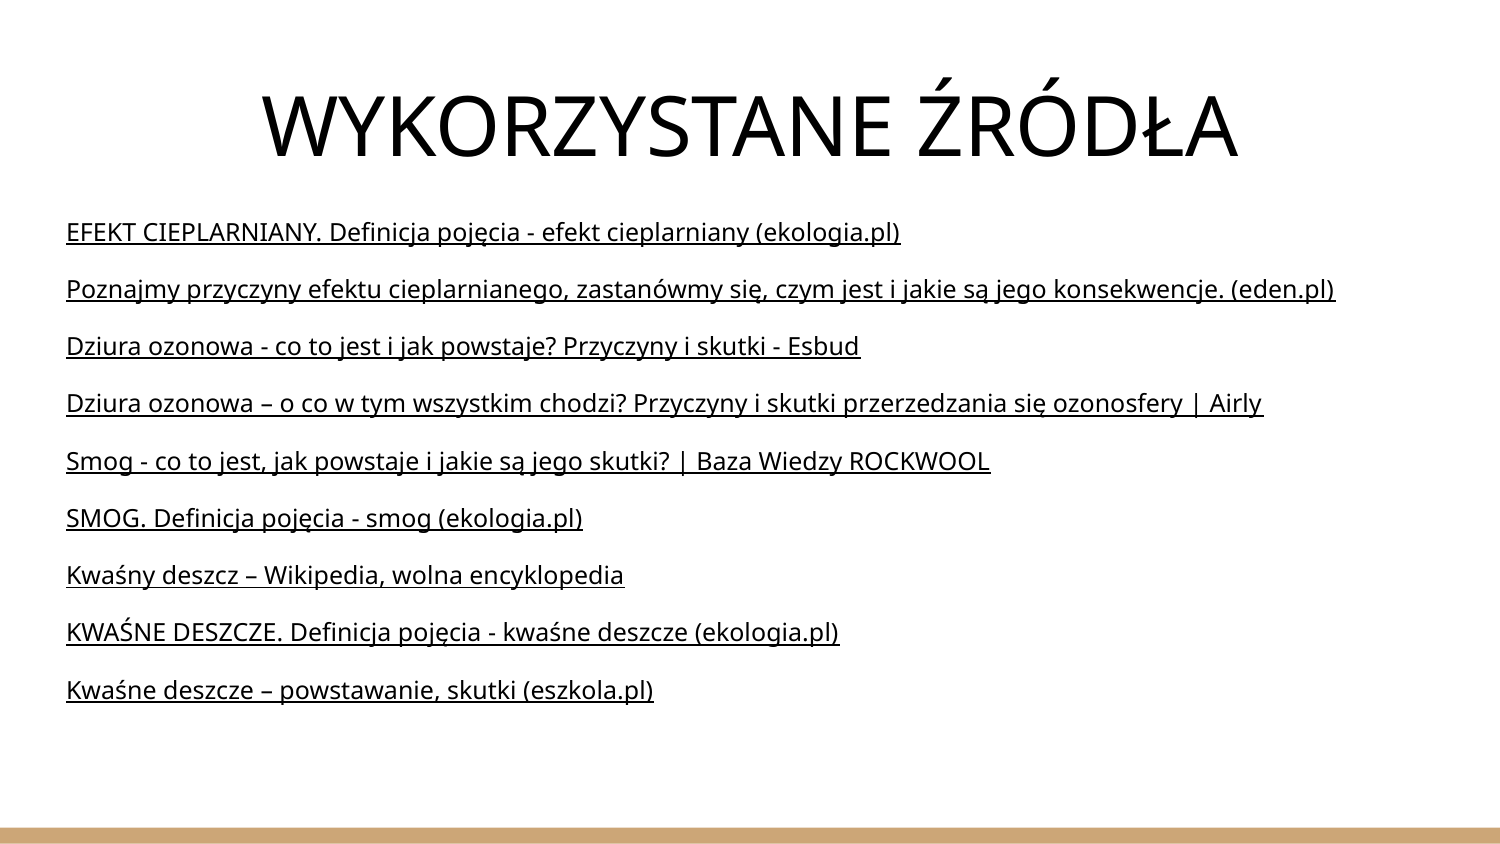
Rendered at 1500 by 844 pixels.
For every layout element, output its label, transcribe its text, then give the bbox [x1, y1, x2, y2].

list EFEKT CIEPLARNIANY. Definicja pojęcia - efekt cieplarniany (ekologia.pl) Poznajmy przyczyny efektu cieplarnianego, zastanówmy się, czym jest i jakie są jego konsekwencje. (eden.pl) Dziura ozonowa - co to jest i jak powstaje? Przyczyny i skutki - Esbud Dziura ozonowa – o co w tym wszystkim chodzi? Przyczyny i skutki przerzedzania się ozonosfery | Airly Smog - co to jest, jak powstaje i jakie są jego skutki? | Baza Wiedzy ROCKWOOL SMOG. Definicja pojęcia - smog (ekologia.pl) Kwaśny deszcz – Wikipedia, wolna encyklopedia KWAŚNE DESZCZE. Definicja pojęcia - kwaśne deszcze (ekologia.pl) Kwaśne deszcze – powstawanie, skutki (eszkola.pl) [51, 200, 1449, 752]
title WYKORZYSTANE ŹRÓDŁA [51, 51, 1449, 189]
